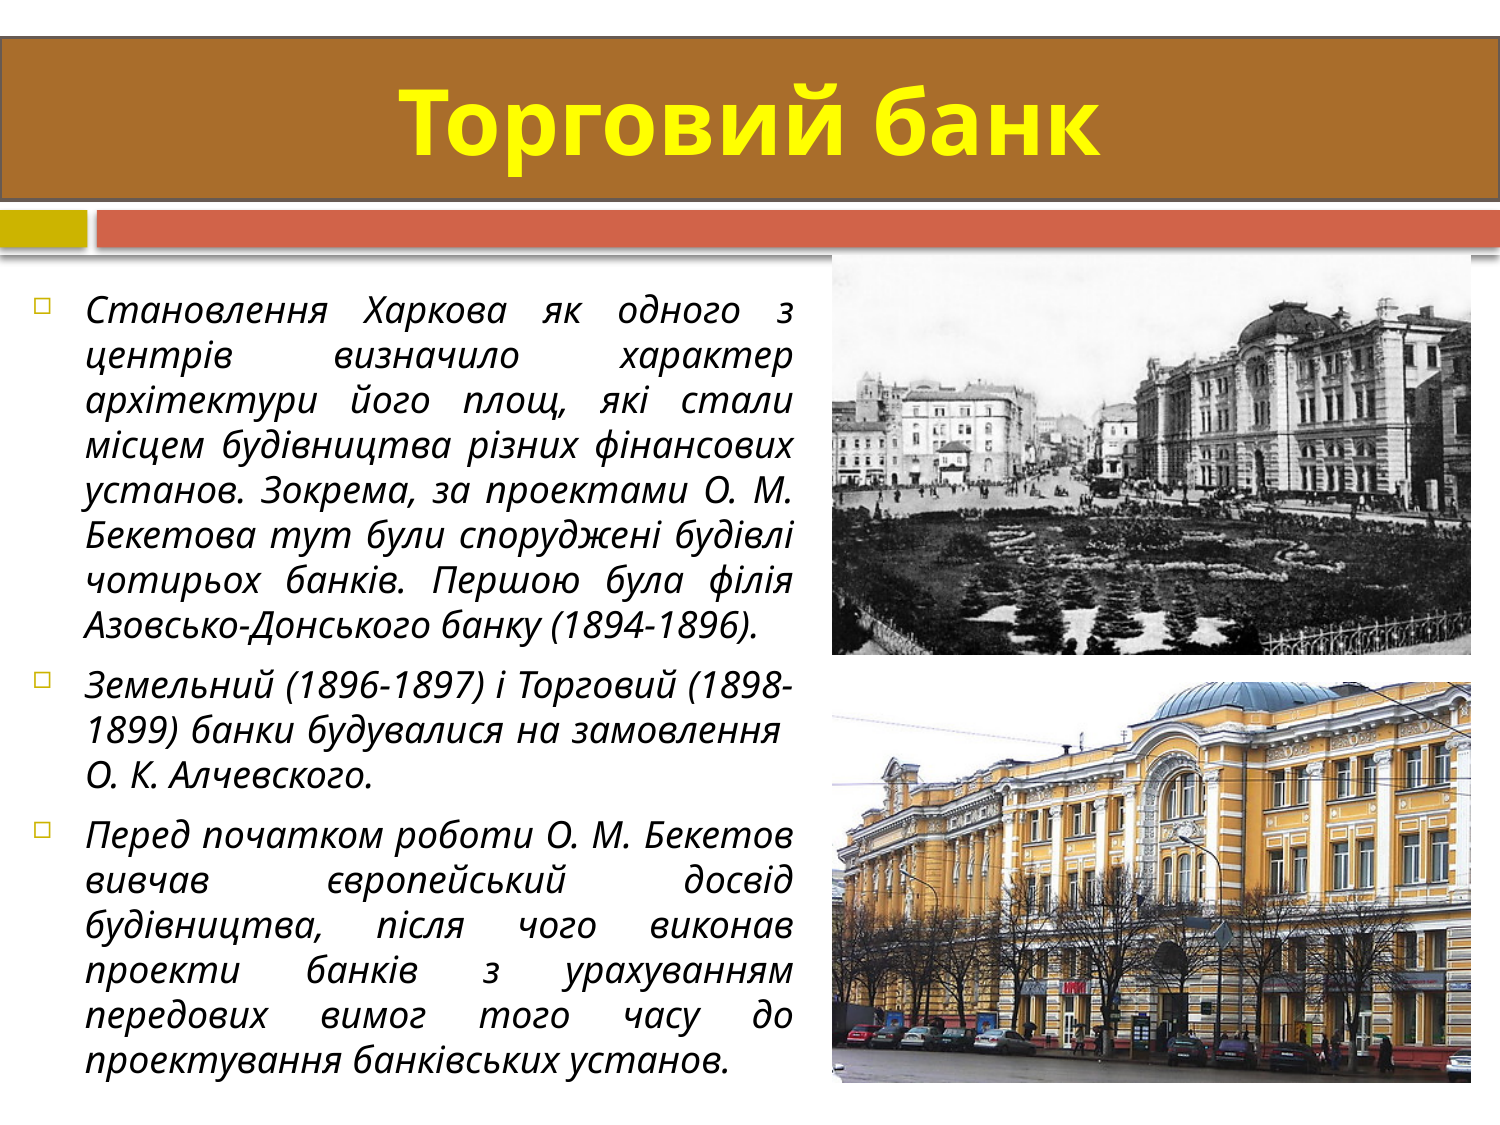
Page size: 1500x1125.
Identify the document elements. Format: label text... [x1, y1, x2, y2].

picture [832, 254, 1471, 655]
list Становлення Харкова як одного з центрів визначило характер архітектури його площ, які стали місцем будівництва різних фінансових установ. Зокрема, за проектами О. М. Бекетова тут були споруджені будівлі чотирьох банків. Першою була філія Азовсько-Донського банку (1894-1896). Земельний (1896-1897) і Торговий (1898-1899) банки будувалися на замовлення О. К. Алчевского. Перед початком роботи О. М. Бекетов вивчав європейський досвід будівництва, після чого виконав проекти банків з урахуванням передових вимог того часу до проектування банківських установ. [17, 278, 809, 1083]
title Торговий банк [0, 36, 1500, 202]
picture [832, 682, 1471, 1083]
